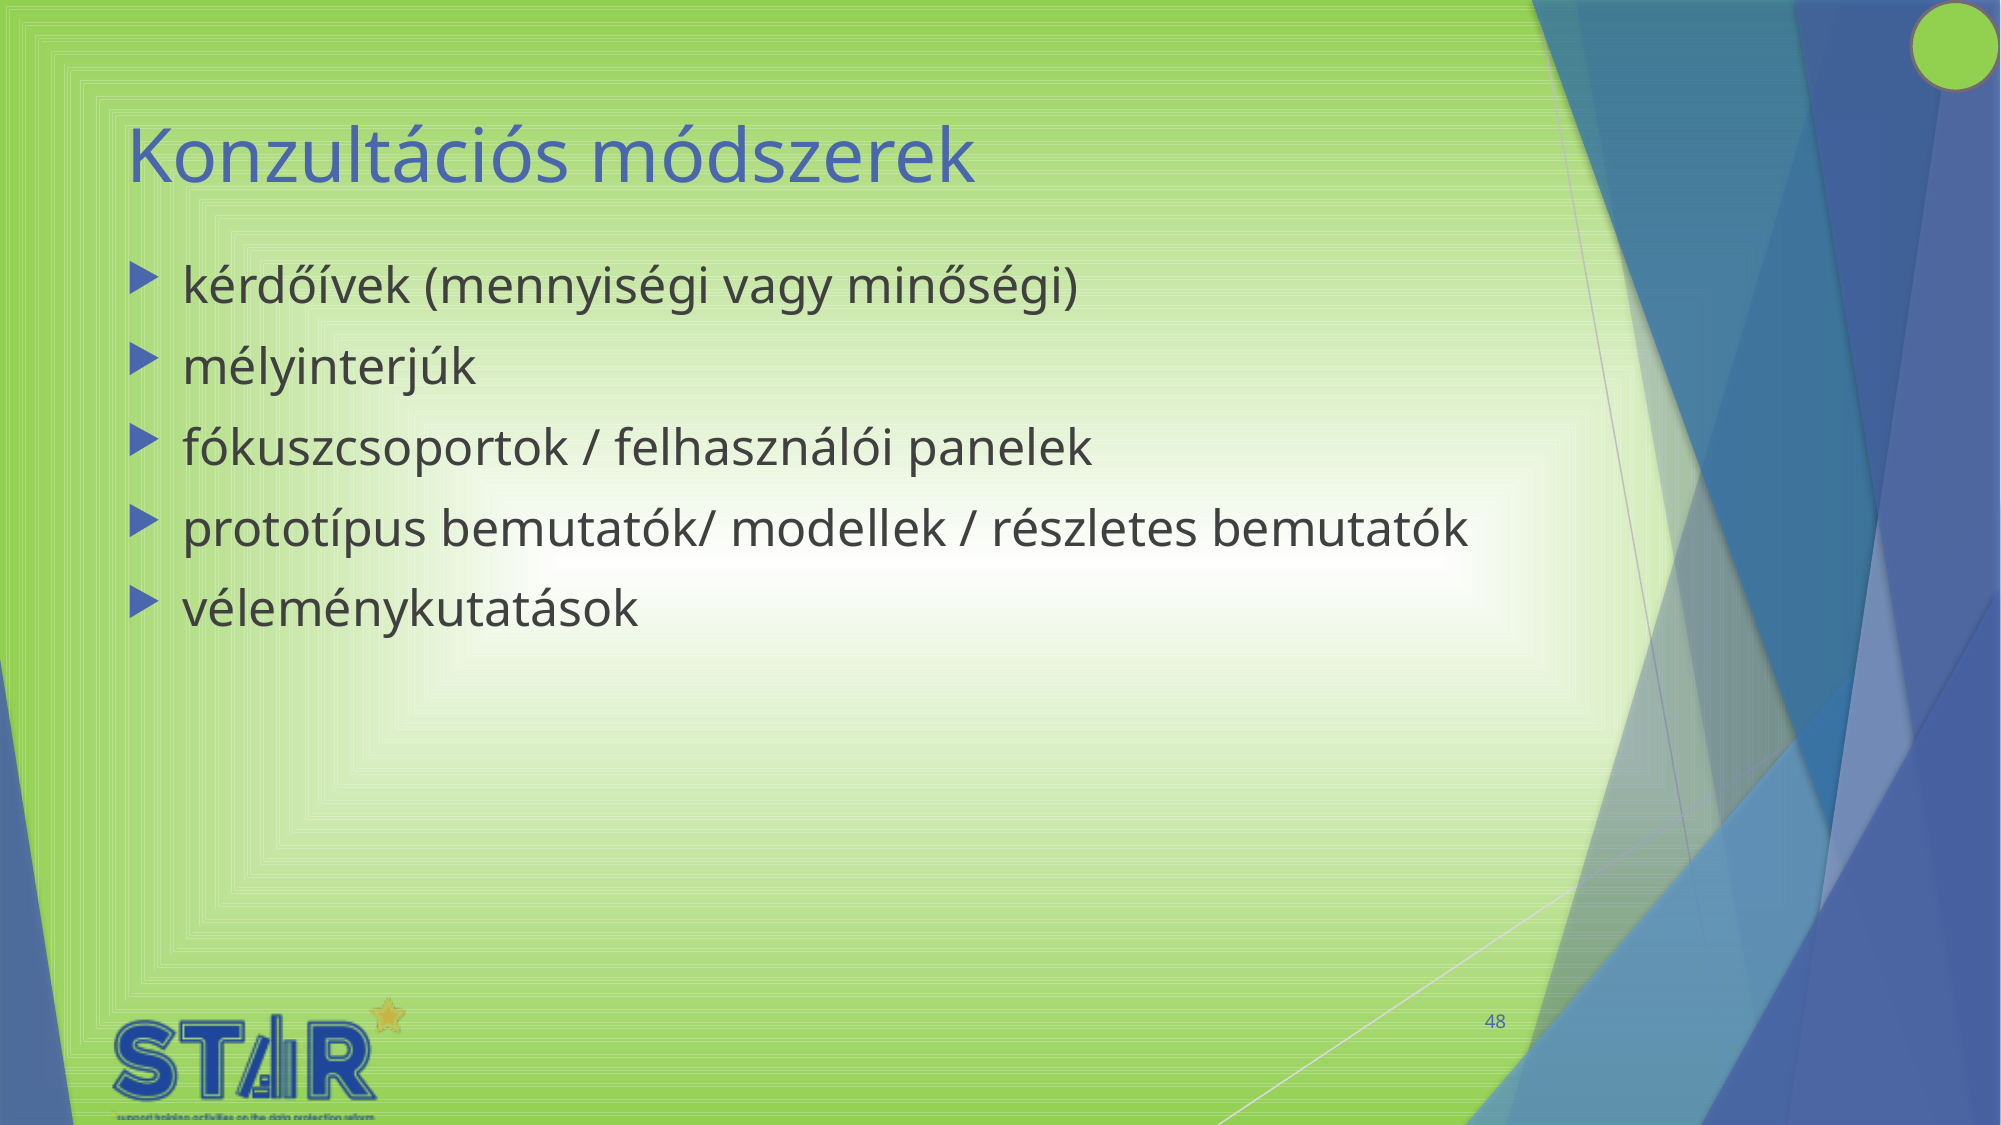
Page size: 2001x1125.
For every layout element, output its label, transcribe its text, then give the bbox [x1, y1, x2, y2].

slide_number 48 [1409, 992, 1522, 1053]
list kérdőívek (mennyiségi vagy minőségi) mélyinterjúk fókuszcsoportok / felhasználói panelek prototípus bemutatók/ modellek / részletes bemutatók véleménykutatások [111, 245, 1522, 992]
title Konzultációs módszerek [111, 99, 1522, 229]
text_box [1909, 0, 2000, 93]
